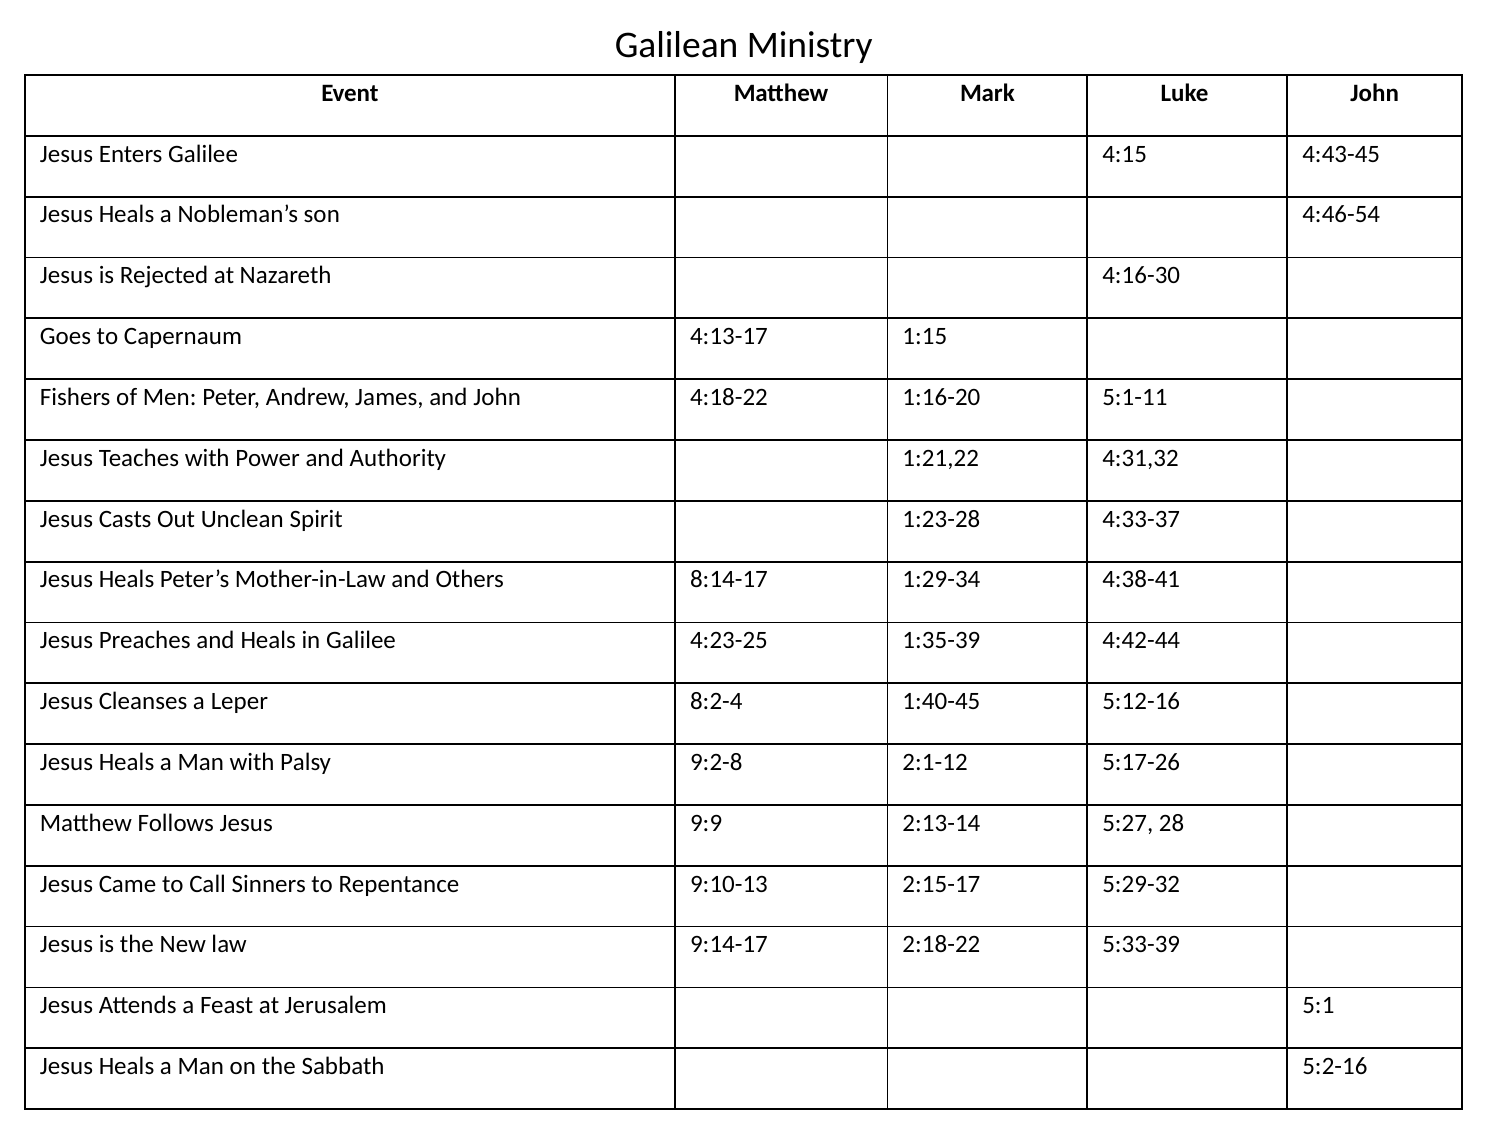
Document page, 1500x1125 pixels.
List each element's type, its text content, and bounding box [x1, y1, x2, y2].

table_cell Goes to Capernaum [26, 319, 674, 378]
table_cell [888, 258, 1086, 317]
table_cell [676, 1049, 887, 1108]
table_cell Jesus Heals a Nobleman’s son [26, 198, 674, 257]
table_cell Jesus Attends a Feast at Jerusalem [26, 988, 674, 1047]
table_cell [676, 198, 887, 257]
table_cell [676, 258, 887, 317]
table_cell [1288, 502, 1461, 561]
table_cell [1288, 380, 1461, 439]
table_cell 2:18-22 [888, 927, 1086, 987]
table_header Mark [888, 76, 1086, 135]
table_header Matthew [676, 76, 887, 135]
table_cell [1288, 745, 1461, 804]
table_cell 4:38-41 [1088, 563, 1286, 622]
table_cell 5:12-16 [1088, 684, 1286, 743]
table_cell [888, 198, 1086, 257]
table_cell 4:23-25 [676, 623, 887, 682]
table_cell 4:43-45 [1288, 137, 1461, 196]
table_cell [1288, 319, 1461, 378]
table_header Luke [1088, 76, 1286, 135]
table_cell [1288, 441, 1461, 500]
table_cell Matthew Follows Jesus [26, 806, 674, 865]
table_cell [676, 502, 887, 561]
table_cell [676, 137, 887, 196]
table_header John [1288, 76, 1461, 135]
table_cell [676, 988, 887, 1047]
table_cell 4:42-44 [1088, 623, 1286, 682]
table_cell 1:23-28 [888, 502, 1086, 561]
table_cell [676, 441, 887, 500]
text_box Galilean Ministry [24, 12, 1463, 73]
table_cell 8:2-4 [676, 684, 887, 743]
table_cell 2:1-12 [888, 745, 1086, 804]
table_cell 5:33-39 [1088, 927, 1286, 987]
table_cell Fishers of Men: Peter, Andrew, James, and John [26, 380, 674, 439]
table_cell Jesus Heals a Man on the Sabbath [26, 1049, 674, 1108]
table_cell 5:27, 28 [1088, 806, 1286, 865]
table_cell 9:10-13 [676, 867, 887, 926]
table_cell 4:18-22 [676, 380, 887, 439]
table_cell 1:15 [888, 319, 1086, 378]
table_cell 9:14-17 [676, 927, 887, 987]
table_cell 1:21,22 [888, 441, 1086, 500]
table_cell [1088, 988, 1286, 1047]
table_cell 2:13-14 [888, 806, 1086, 865]
table_cell 4:33-37 [1088, 502, 1286, 561]
table_cell Jesus Teaches with Power and Authority [26, 441, 674, 500]
table_cell Jesus Cleanses a Leper [26, 684, 674, 743]
table_cell 4:16-30 [1088, 258, 1286, 317]
table_cell 1:16-20 [888, 380, 1086, 439]
table_cell Jesus is Rejected at Nazareth [26, 258, 674, 317]
table_cell Jesus Heals Peter’s Mother-in-Law and Others [26, 563, 674, 622]
table_cell 2:15-17 [888, 867, 1086, 926]
table_cell 5:1-11 [1088, 380, 1286, 439]
table_cell [1288, 867, 1461, 926]
table_cell 1:29-34 [888, 563, 1086, 622]
table_cell [1088, 198, 1286, 257]
table_cell Jesus Enters Galilee [26, 137, 674, 196]
table_cell [1288, 927, 1461, 987]
table_cell [1288, 623, 1461, 682]
table_cell 5:1 [1288, 988, 1461, 1047]
table_cell 5:17-26 [1088, 745, 1286, 804]
table_cell Jesus Preaches and Heals in Galilee [26, 623, 674, 682]
table_cell [1088, 1049, 1286, 1108]
table_cell [888, 988, 1086, 1047]
table_cell 8:14-17 [676, 563, 887, 622]
table_cell 1:35-39 [888, 623, 1086, 682]
table_cell Jesus is the New law [26, 927, 674, 987]
table_cell 5:29-32 [1088, 867, 1286, 926]
table_cell 4:46-54 [1288, 198, 1461, 257]
table_cell 4:15 [1088, 137, 1286, 196]
table_cell 9:9 [676, 806, 887, 865]
table_cell 4:13-17 [676, 319, 887, 378]
table_cell Jesus Heals a Man with Palsy [26, 745, 674, 804]
table_cell Jesus Came to Call Sinners to Repentance [26, 867, 674, 926]
table_cell 5:2-16 [1288, 1049, 1461, 1108]
table_cell 9:2-8 [676, 745, 887, 804]
table_cell [888, 137, 1086, 196]
table_cell 1:40-45 [888, 684, 1086, 743]
table_cell [1288, 806, 1461, 865]
table_cell [1288, 684, 1461, 743]
table_cell [1088, 319, 1286, 378]
table_cell [1288, 258, 1461, 317]
table_cell [1288, 563, 1461, 622]
table_cell Jesus Casts Out Unclean Spirit [26, 502, 674, 561]
table_cell 4:31,32 [1088, 441, 1286, 500]
table_header Event [26, 76, 674, 135]
table_cell [888, 1049, 1086, 1108]
